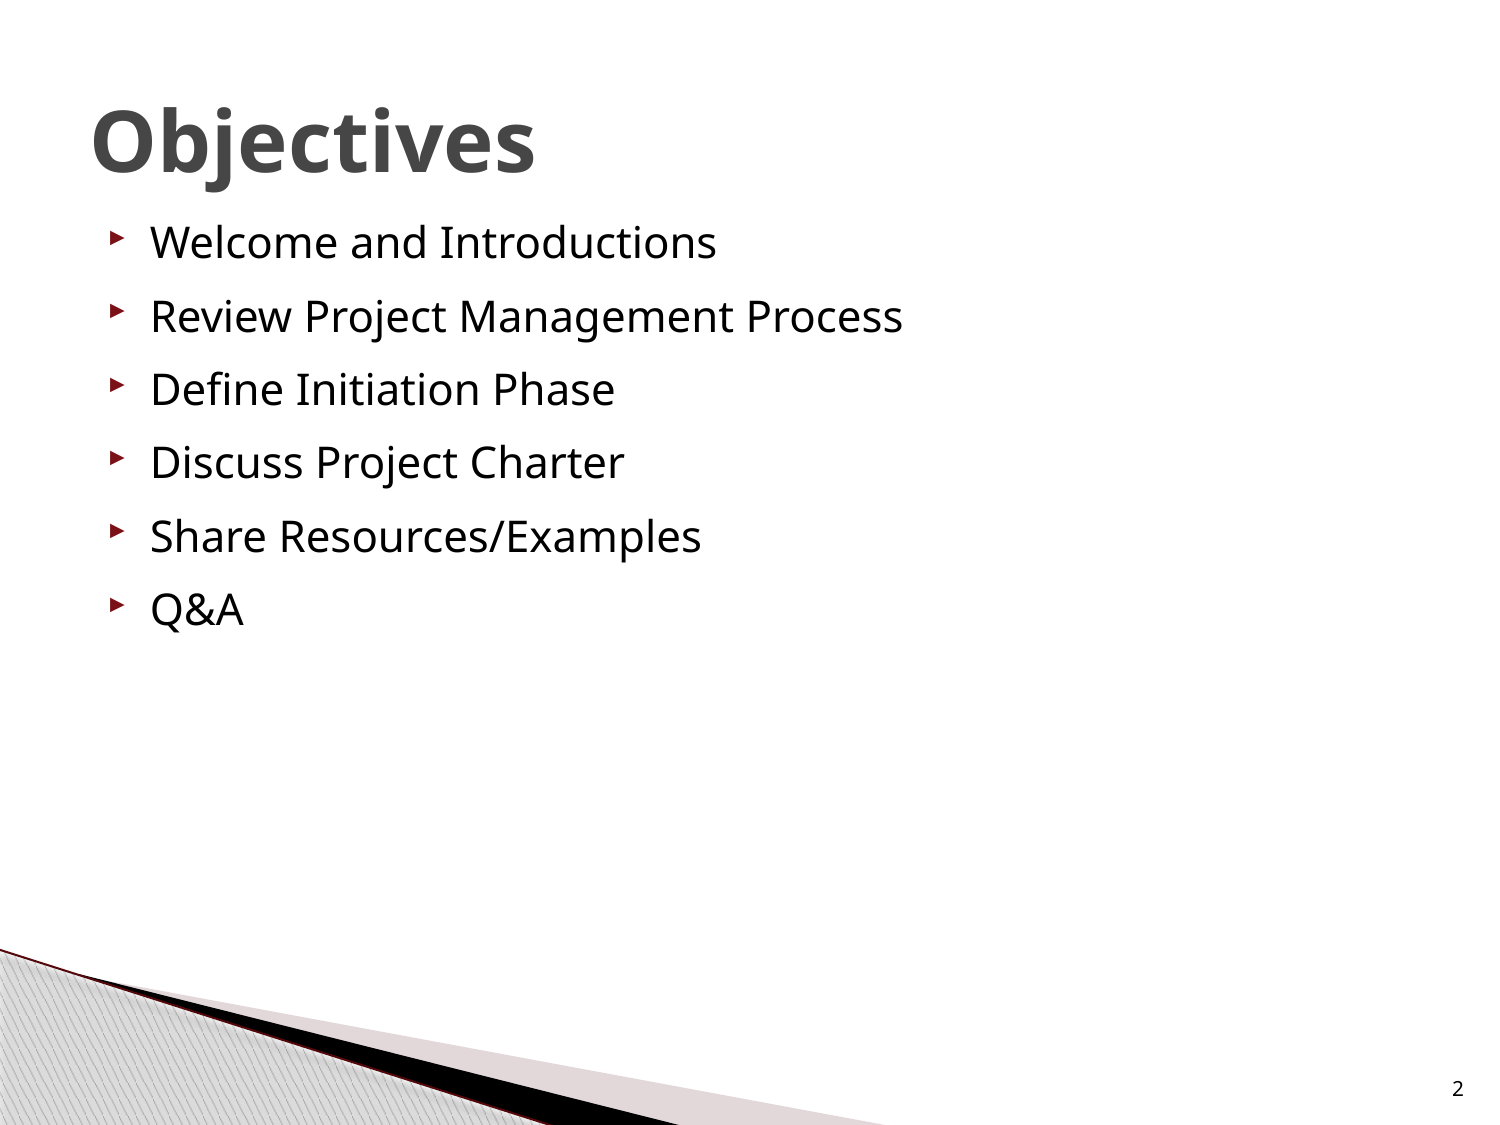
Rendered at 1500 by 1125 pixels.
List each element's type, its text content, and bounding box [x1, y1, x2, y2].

title Objectives [75, 45, 1425, 207]
slide_number 2 [1418, 1051, 1479, 1112]
list Welcome and Introductions Review Project Management Process Define Initiation Phase Discuss Project Charter Share Resources/Examples Q&A [75, 207, 1425, 888]
